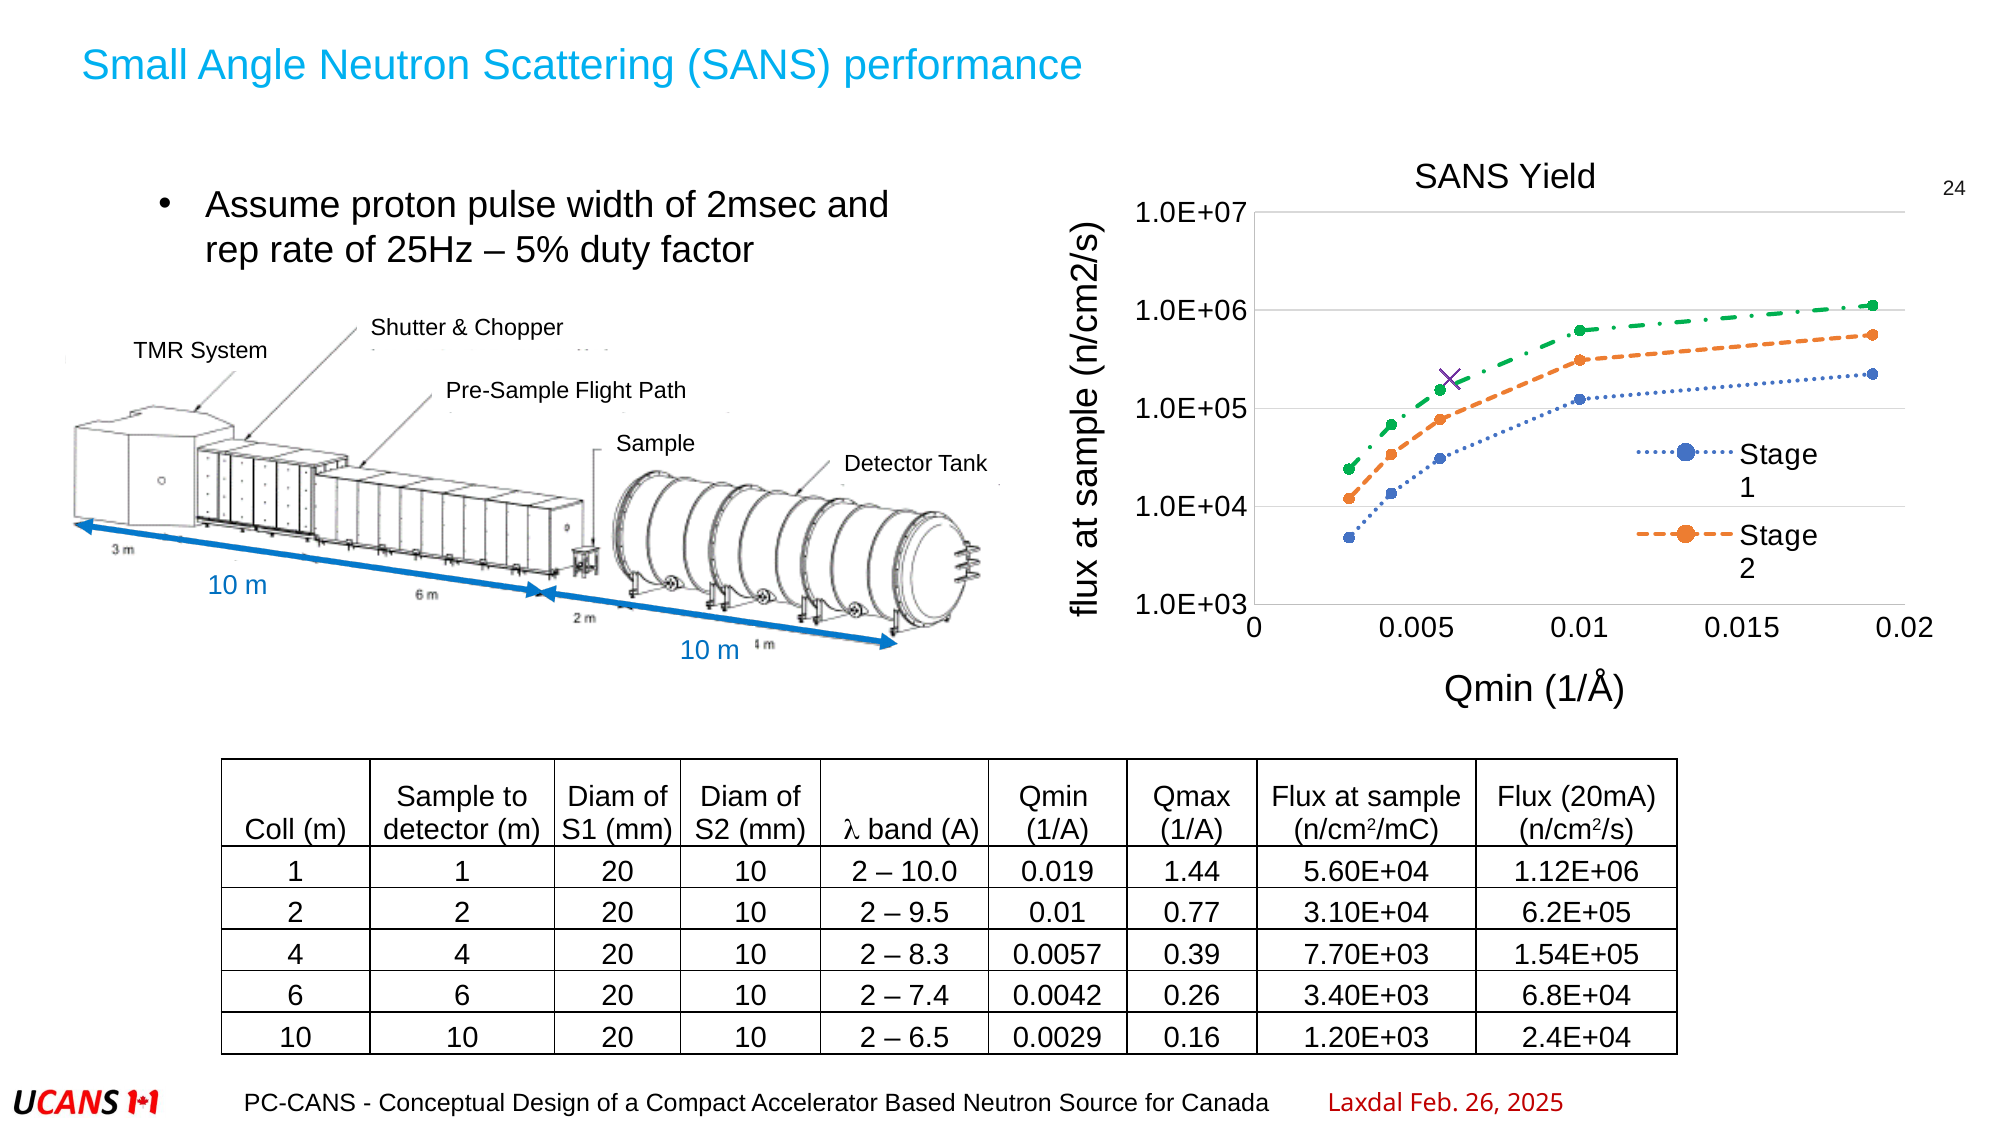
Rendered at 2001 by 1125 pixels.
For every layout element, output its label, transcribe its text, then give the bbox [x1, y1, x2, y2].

table_header Flux (20mA) (n/cm2/s) [1477, 760, 1676, 845]
table_cell 0.0057 [989, 930, 1126, 970]
table_cell 1 [222, 847, 369, 887]
table_header Diam of S1 (mm) [555, 760, 680, 845]
table_cell 10 [222, 1013, 369, 1053]
text_box PC-CANS - Conceptual Design of a Compact Accelerator Based Neutron Source for Canada Laxdal Feb. 26, 2025 [229, 1079, 1657, 1125]
table_header Sample to detector (m) [371, 760, 554, 845]
table_cell 6.2E+05 [1477, 888, 1676, 928]
table_cell 2 – 6.5 [821, 1013, 988, 1053]
table_cell 4 [371, 930, 554, 970]
table_cell 1.20E+03 [1258, 1013, 1475, 1053]
table_cell 0.01 [989, 888, 1126, 928]
table_cell 10 [681, 971, 820, 1011]
table_cell 20 [555, 1013, 680, 1053]
table_cell 10 [371, 1013, 554, 1053]
table_cell 0.26 [1128, 971, 1256, 1011]
text_box Assume proton pulse width of 2msec and rep rate of 25Hz – 5% duty factor [143, 172, 924, 278]
table_header Flux at sample (n/cm2/mC) [1258, 760, 1475, 845]
picture [65, 304, 1000, 683]
table_cell 0.16 [1128, 1013, 1256, 1053]
table_cell 0.019 [989, 847, 1126, 887]
table_cell 6.8E+04 [1477, 971, 1676, 1011]
table_cell 10 [681, 1013, 820, 1053]
table_header Qmax (1/A) [1128, 760, 1256, 845]
table_cell 20 [555, 971, 680, 1011]
table_cell 2 [371, 888, 554, 928]
table_header Diam of S2 (mm) [681, 760, 820, 845]
table_cell 4 [222, 930, 369, 970]
picture [11, 1086, 166, 1118]
table_cell 3.10E+04 [1258, 888, 1475, 928]
table_header Coll (m) [222, 760, 369, 845]
table_cell 1.54E+05 [1477, 930, 1676, 970]
table_cell 0.39 [1128, 930, 1256, 970]
table_cell 3.40E+03 [1258, 971, 1475, 1011]
table_cell 7.70E+03 [1258, 930, 1475, 970]
table_cell 1.12E+06 [1477, 847, 1676, 887]
table_cell 2 – 9.5 [821, 888, 988, 928]
table_cell 6 [371, 971, 554, 1011]
table_cell 20 [555, 847, 680, 887]
table_cell 0.0029 [989, 1013, 1126, 1053]
table_cell 2 – 10.0 [821, 847, 988, 887]
table_cell 10 [681, 847, 820, 887]
table_cell 0.77 [1128, 888, 1256, 928]
chart [1038, 126, 1973, 721]
table_cell 2 – 8.3 [821, 930, 988, 970]
title Small Angle Neutron Scattering (SANS) performance [66, 35, 1934, 96]
table_cell 10 [681, 888, 820, 928]
table_cell 1 [371, 847, 554, 887]
table_header Qmin (1/A) [989, 760, 1126, 845]
table_cell 5.60E+04 [1258, 847, 1475, 887]
table_cell 20 [555, 930, 680, 970]
table_cell 2 [222, 888, 369, 928]
table_cell 10 [681, 930, 820, 970]
table_cell 1.44 [1128, 847, 1256, 887]
table_cell 0.0042 [989, 971, 1126, 1011]
table_cell 2.4E+04 [1477, 1013, 1676, 1053]
table_cell 20 [555, 888, 680, 928]
table_cell 2 – 7.4 [821, 971, 988, 1011]
table_header  band (A) [821, 760, 988, 845]
table_cell 6 [222, 971, 369, 1011]
